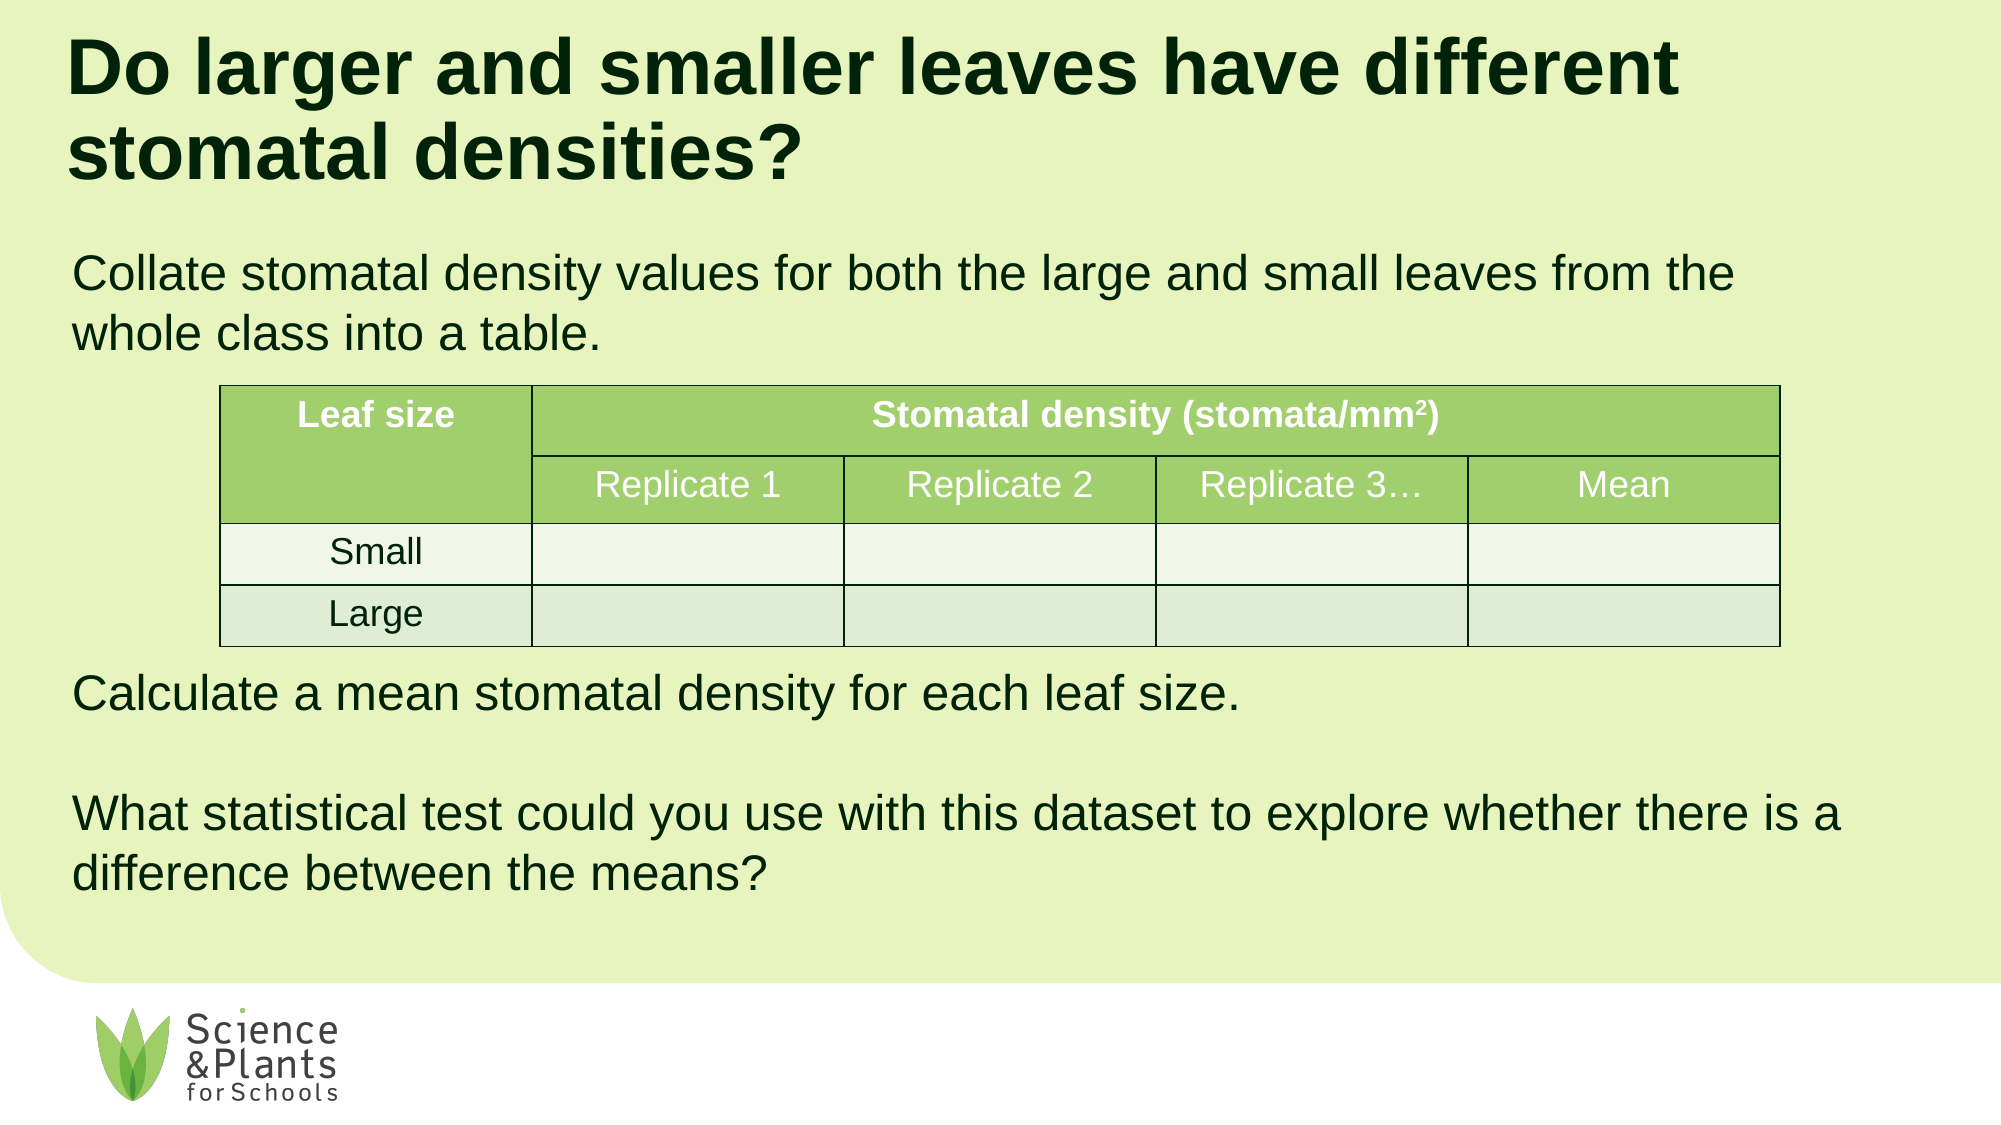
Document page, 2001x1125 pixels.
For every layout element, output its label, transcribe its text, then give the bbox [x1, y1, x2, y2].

table_cell Replicate 3… [1157, 457, 1467, 523]
table_cell [845, 586, 1155, 646]
table_cell [1157, 524, 1467, 584]
text_box Collate stomatal density values for both the large and small leaves from the whole class into a table. Calculate a mean stomatal density for each leaf size. What statistical test could you use with this dataset to explore whether there is a difference between the means? [71, 240, 1868, 901]
table_cell [1157, 586, 1467, 646]
table_cell Replicate 1 [533, 457, 843, 523]
table_header Leaf size [221, 386, 531, 523]
table_cell Mean [1469, 457, 1779, 523]
table_cell [845, 524, 1155, 584]
picture [96, 1008, 337, 1101]
table_cell Replicate 2 [845, 457, 1155, 523]
table_cell [533, 586, 843, 646]
table_cell [533, 524, 843, 584]
table_header Stomatal density (stomata/mm2) [533, 386, 1779, 455]
text_box Do larger and smaller leaves have different stomatal densities? [65, 25, 1874, 198]
table_cell [1469, 586, 1779, 646]
table_cell Large [221, 586, 531, 646]
table_cell [1469, 524, 1779, 584]
table_cell Small [221, 524, 531, 584]
